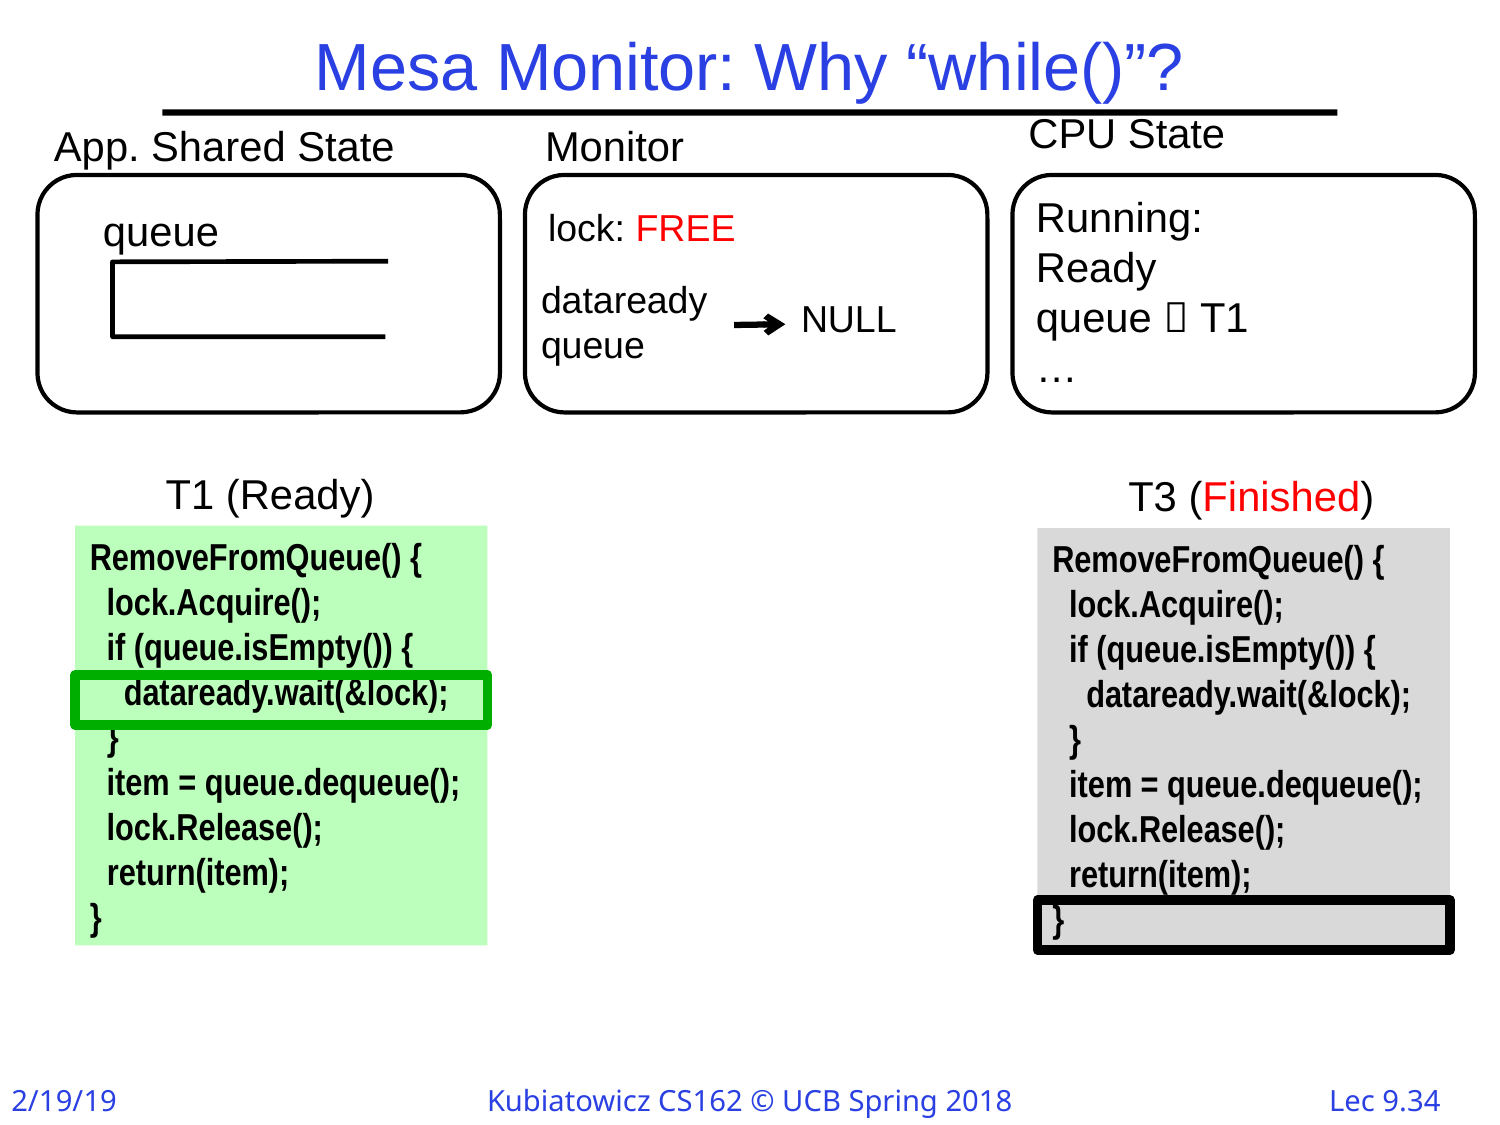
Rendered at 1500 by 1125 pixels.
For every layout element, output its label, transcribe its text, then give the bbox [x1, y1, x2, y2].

text_box RemoveFromQueue() { lock.Acquire(); if (queue.isEmpty()) { dataready.wait(&lock); } item = queue.dequeue(); lock.Release(); return(item); } [75, 525, 488, 675]
text_box Running: Ready queue  T1 … [1021, 183, 1264, 399]
text_box T1 (Ready) [150, 460, 390, 525]
text_box RemoveFromQueue() { lock.Acquire(); if (queue.isEmpty()) { dataready.wait(&lock); } item = queue.dequeue(); lock.Release(); return(item); } [1037, 528, 1450, 900]
text_box lock: FREE [533, 197, 751, 257]
text_box [75, 675, 488, 725]
text_box NULL [786, 287, 912, 348]
text_box Monitor [530, 112, 700, 178]
text_box T3 (Finished) [1113, 462, 1390, 528]
text_box [112, 261, 389, 337]
title Mesa Monitor: Why “while()”? [162, 24, 1338, 113]
text_box [524, 174, 988, 413]
text_box [1012, 189, 1021, 398]
text_box dataready queue [526, 268, 723, 374]
text_box [37, 174, 500, 413]
text_box App. Shared State [39, 112, 410, 178]
text_box queue [88, 196, 235, 262]
text_box [1022, 174, 1475, 413]
text_box [1037, 900, 1450, 950]
text_box CPU State [1013, 99, 1241, 165]
text_box RemoveFromQueue() { lock.Acquire(); if (queue.isEmpty()) { dataready.wait(&lock); } item = queue.dequeue(); lock.Release(); return(item); } [75, 725, 488, 946]
